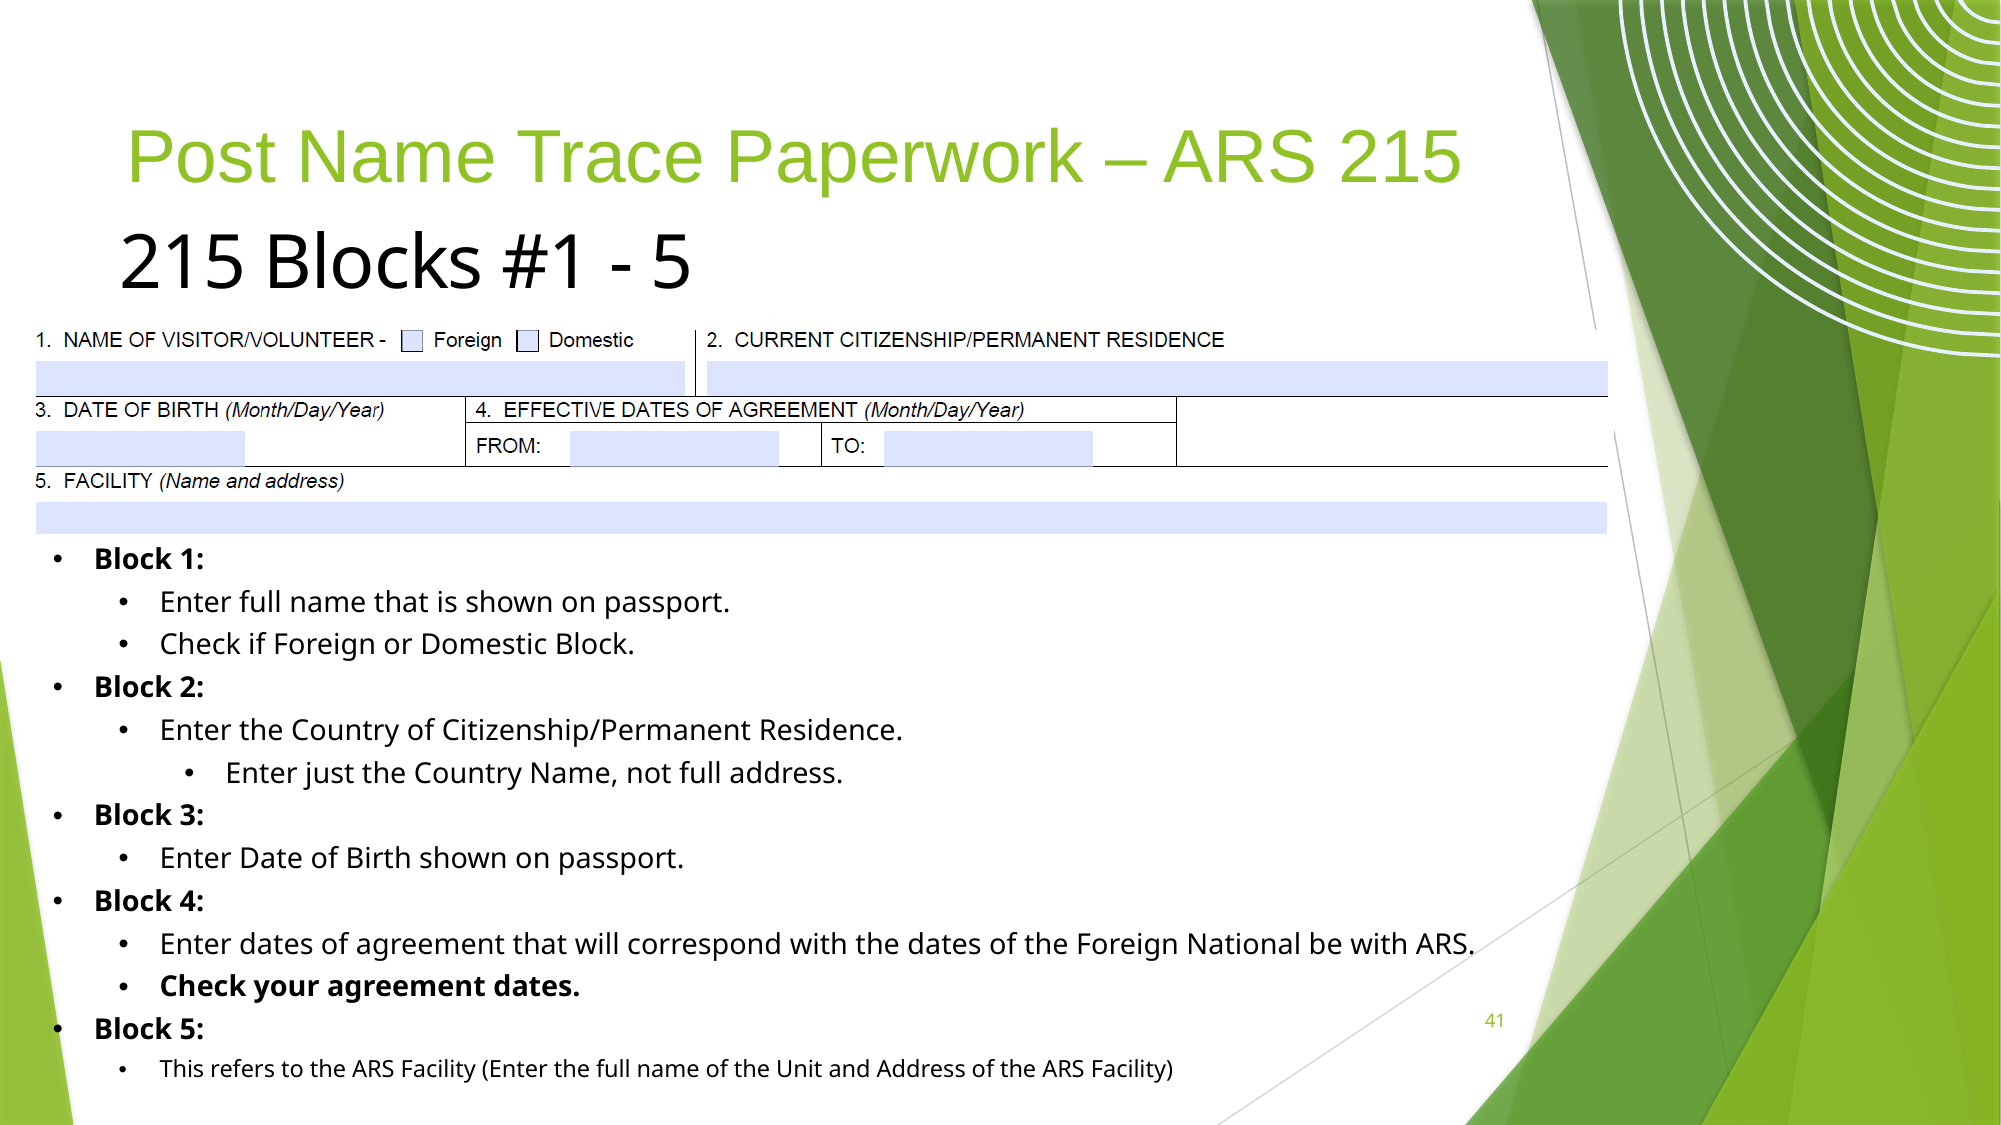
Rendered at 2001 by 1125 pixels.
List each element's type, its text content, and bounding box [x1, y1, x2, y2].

title Post Name Trace Paperwork – ARS 215 [111, 99, 1522, 206]
text_box 215 Blocks #1 - 5 [104, 206, 1855, 427]
picture [36, 329, 1614, 534]
text_box Block 1: Enter full name that is shown on passport. Check if Foreign or Domestic Block. Block 2: Enter the Country of Citizenship/Permanent Residence. Enter just the Country Name, not full address. Block 3: Enter Date of Birth shown on passport. Block 4: Enter dates of agreement that will correspond with the dates of the Foreign National be with ARS. Check your agreement dates. Block 5: This refers to the ARS Facility (Enter the full name of the Unit and Address of the ARS Facility) [37, 535, 1802, 1091]
